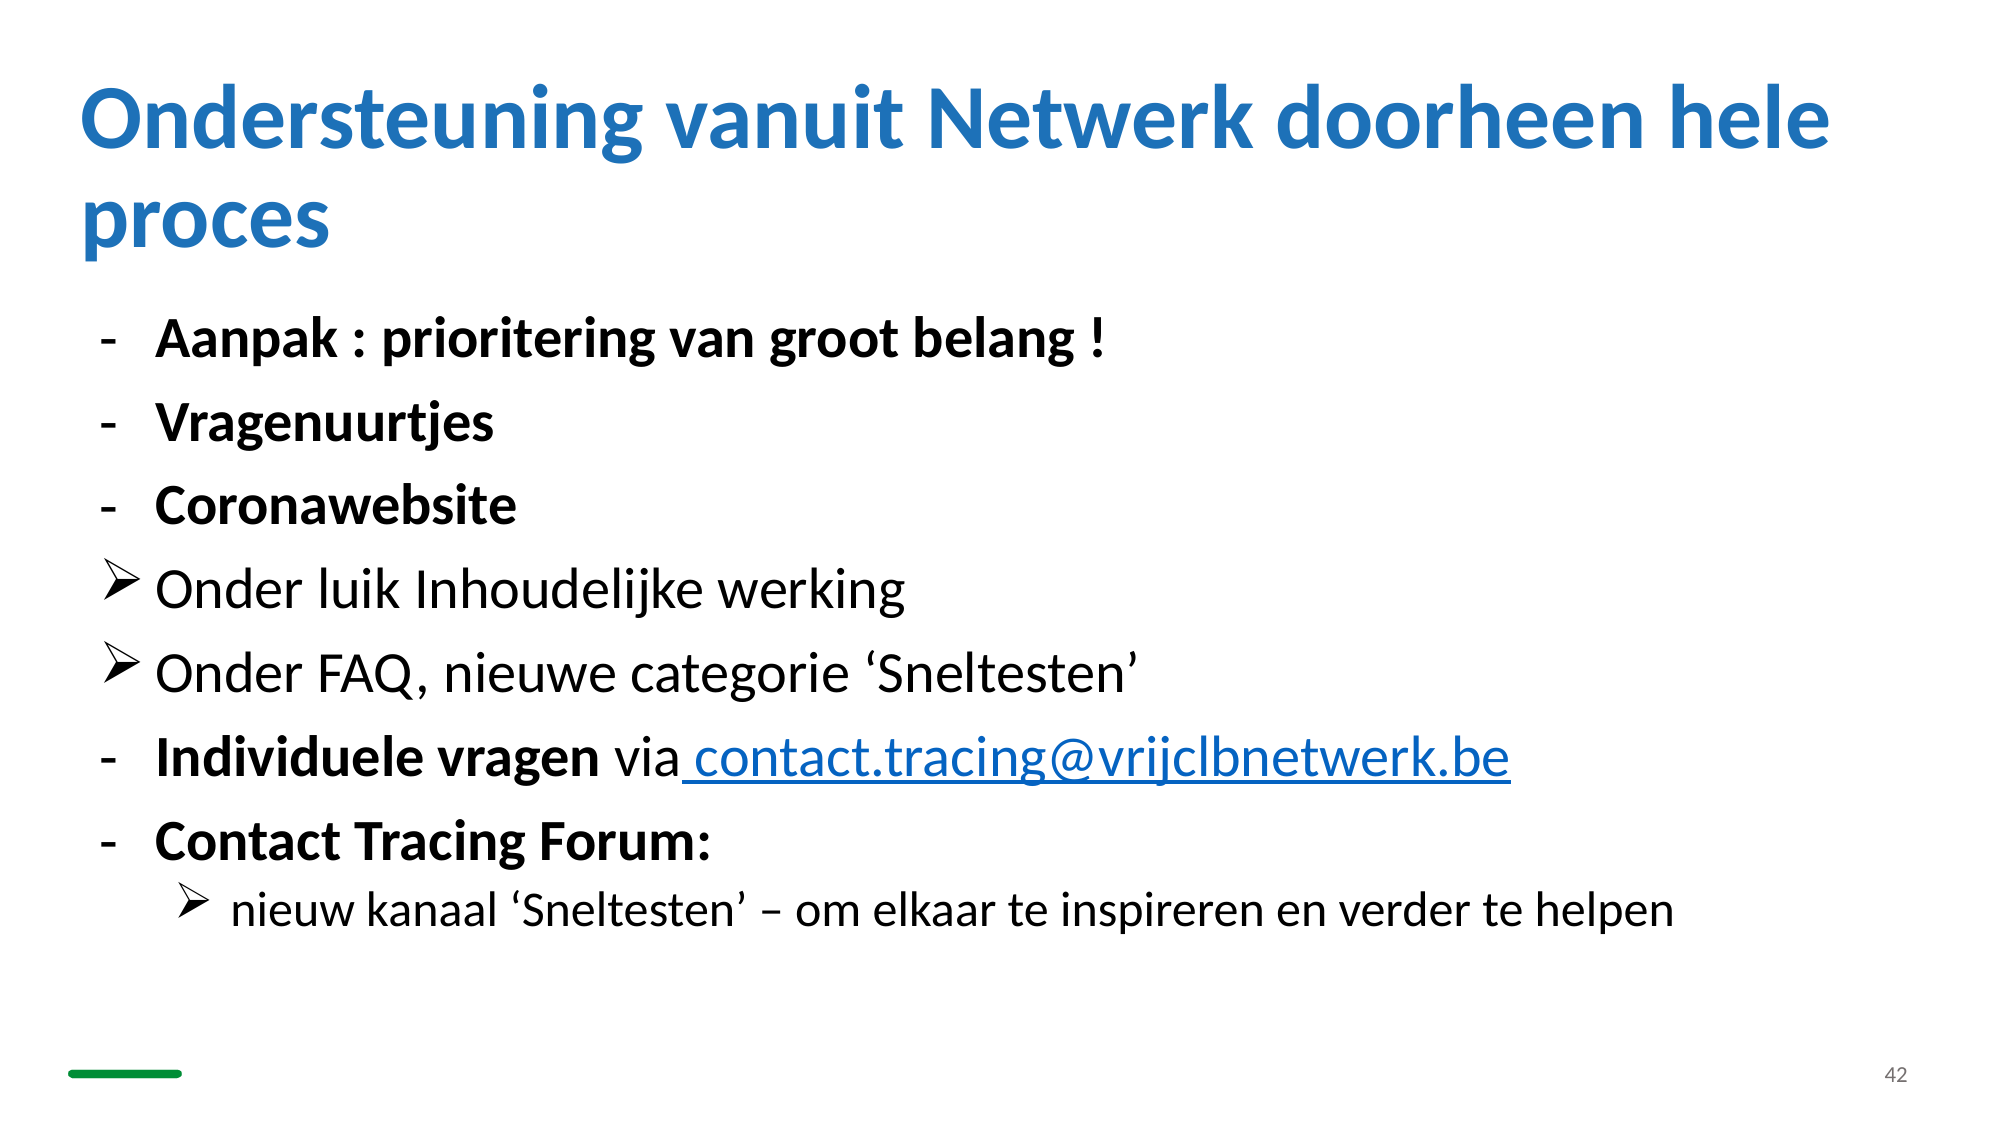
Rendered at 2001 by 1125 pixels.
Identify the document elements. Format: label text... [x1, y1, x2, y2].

list Aanpak : prioritering van groot belang ! Vragenuurtjes Coronawebsite Onder luik Inhoudelijke werking Onder FAQ, nieuwe categorie ‘Sneltesten’ Individuele vragen via contact.tracing@vrijclbnetwerk.be Contact Tracing Forum: nieuw kanaal ‘Sneltesten’ – om elkaar te inspireren en verder te helpen [65, 299, 1923, 1014]
title Ondersteuning vanuit Netwerk doorheen hele proces [65, 59, 1923, 278]
slide_number 42 [1473, 1043, 1923, 1104]
picture [65, 1065, 184, 1082]
